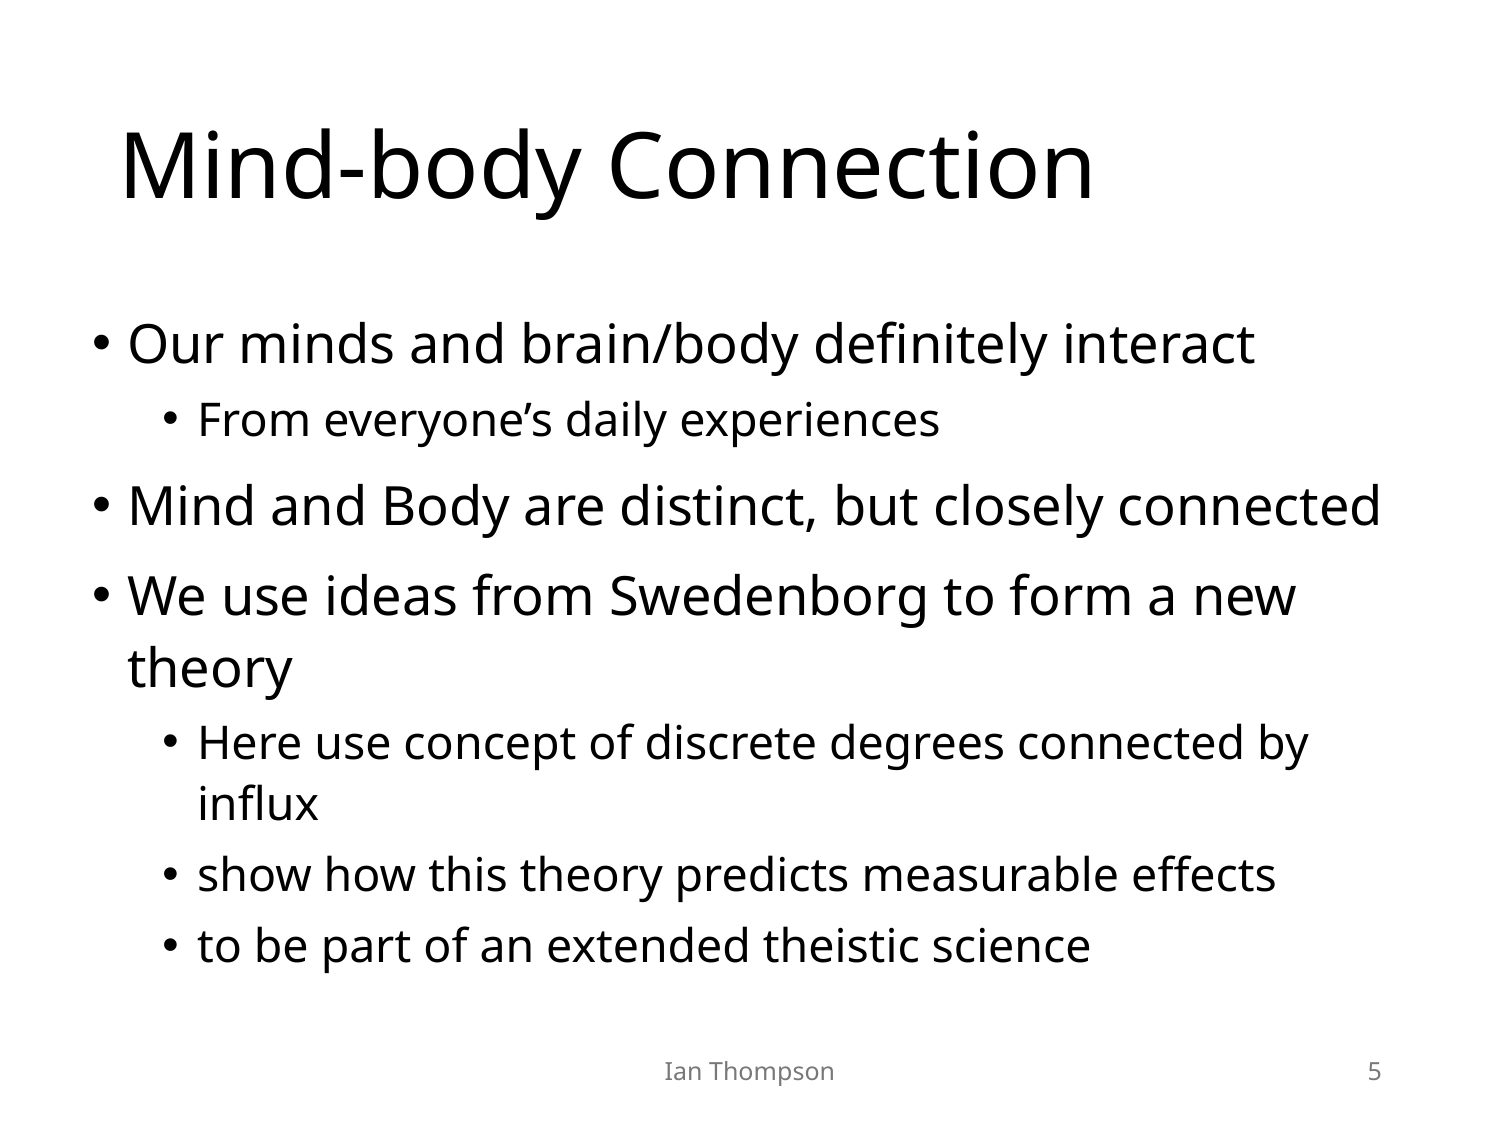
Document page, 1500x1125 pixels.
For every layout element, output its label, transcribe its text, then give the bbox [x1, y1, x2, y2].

slide_number 5 [1059, 1042, 1397, 1103]
title Mind-body Connection [103, 59, 1397, 278]
list Our minds and brain/body definitely interact From everyone’s daily experiences Mind and Body are distinct, but closely connected We use ideas from Swedenborg to form a new theory Here use concept of discrete degrees connected by influx show how this theory predicts measurable effects to be part of an extended theistic science [77, 295, 1423, 1010]
footer Ian Thompson [496, 1042, 1004, 1103]
